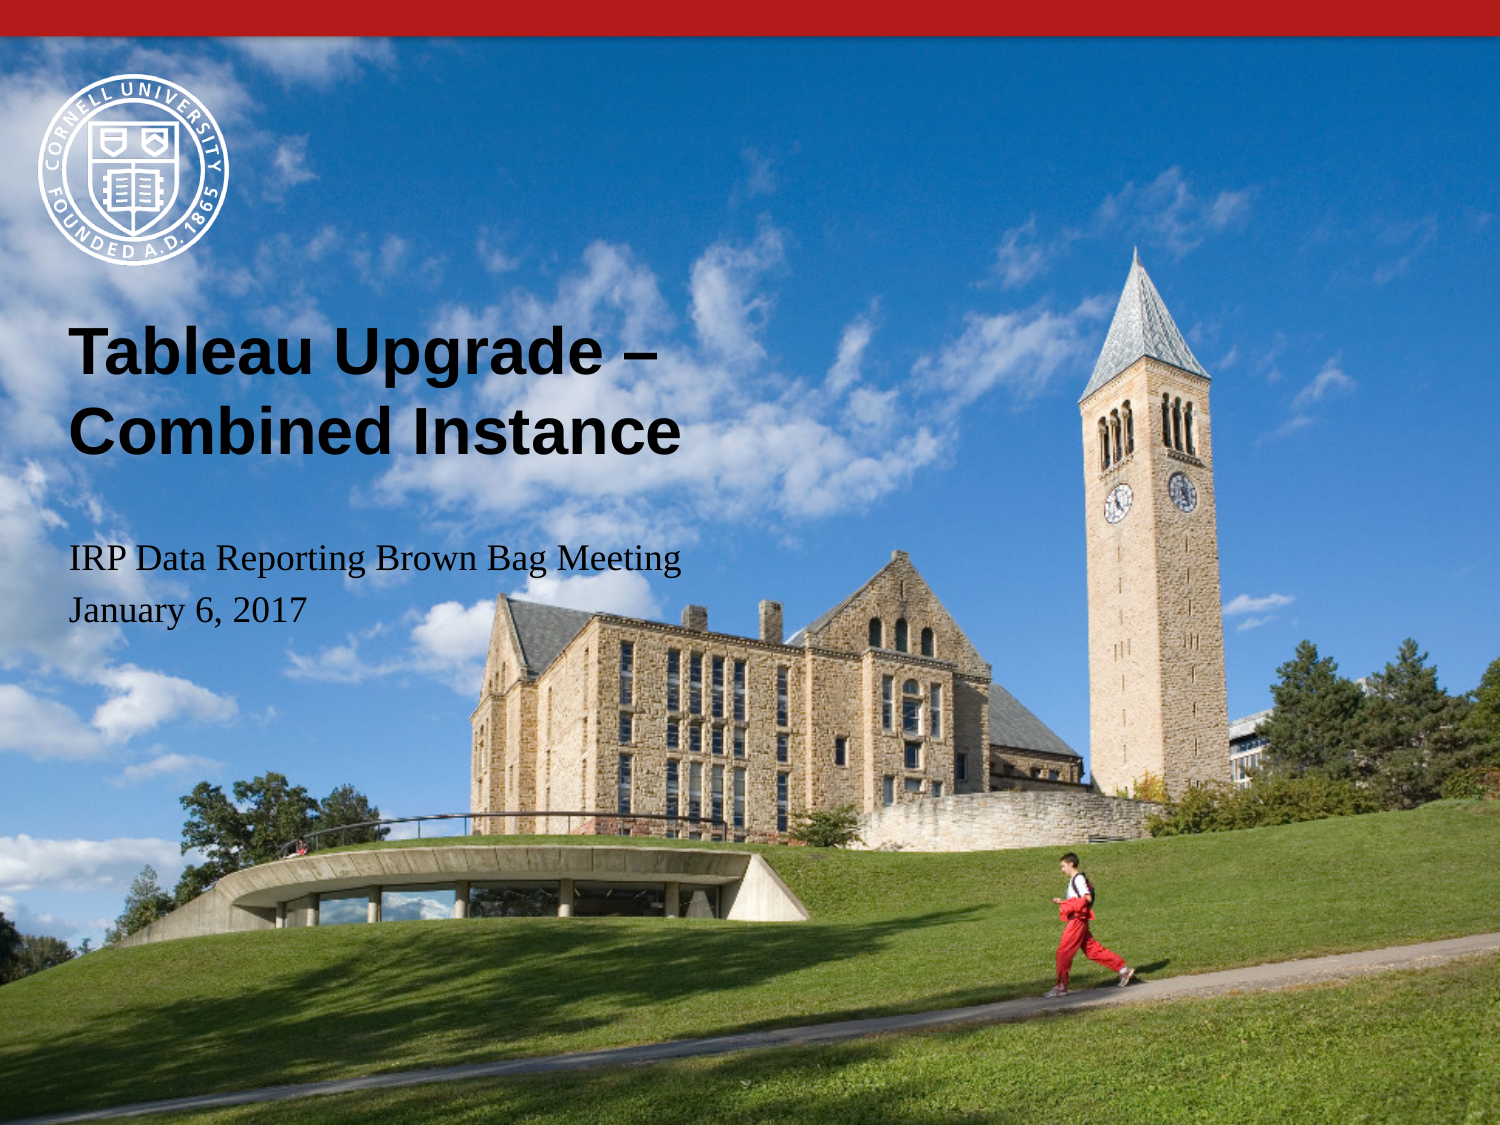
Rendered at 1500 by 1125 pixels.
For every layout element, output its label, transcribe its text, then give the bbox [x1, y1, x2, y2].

list IRP Data Reporting Brown Bag Meeting January 6, 2017 [53, 525, 733, 700]
title Tableau Upgrade – Combined Instance [53, 299, 838, 488]
picture [0, 37, 1500, 1125]
